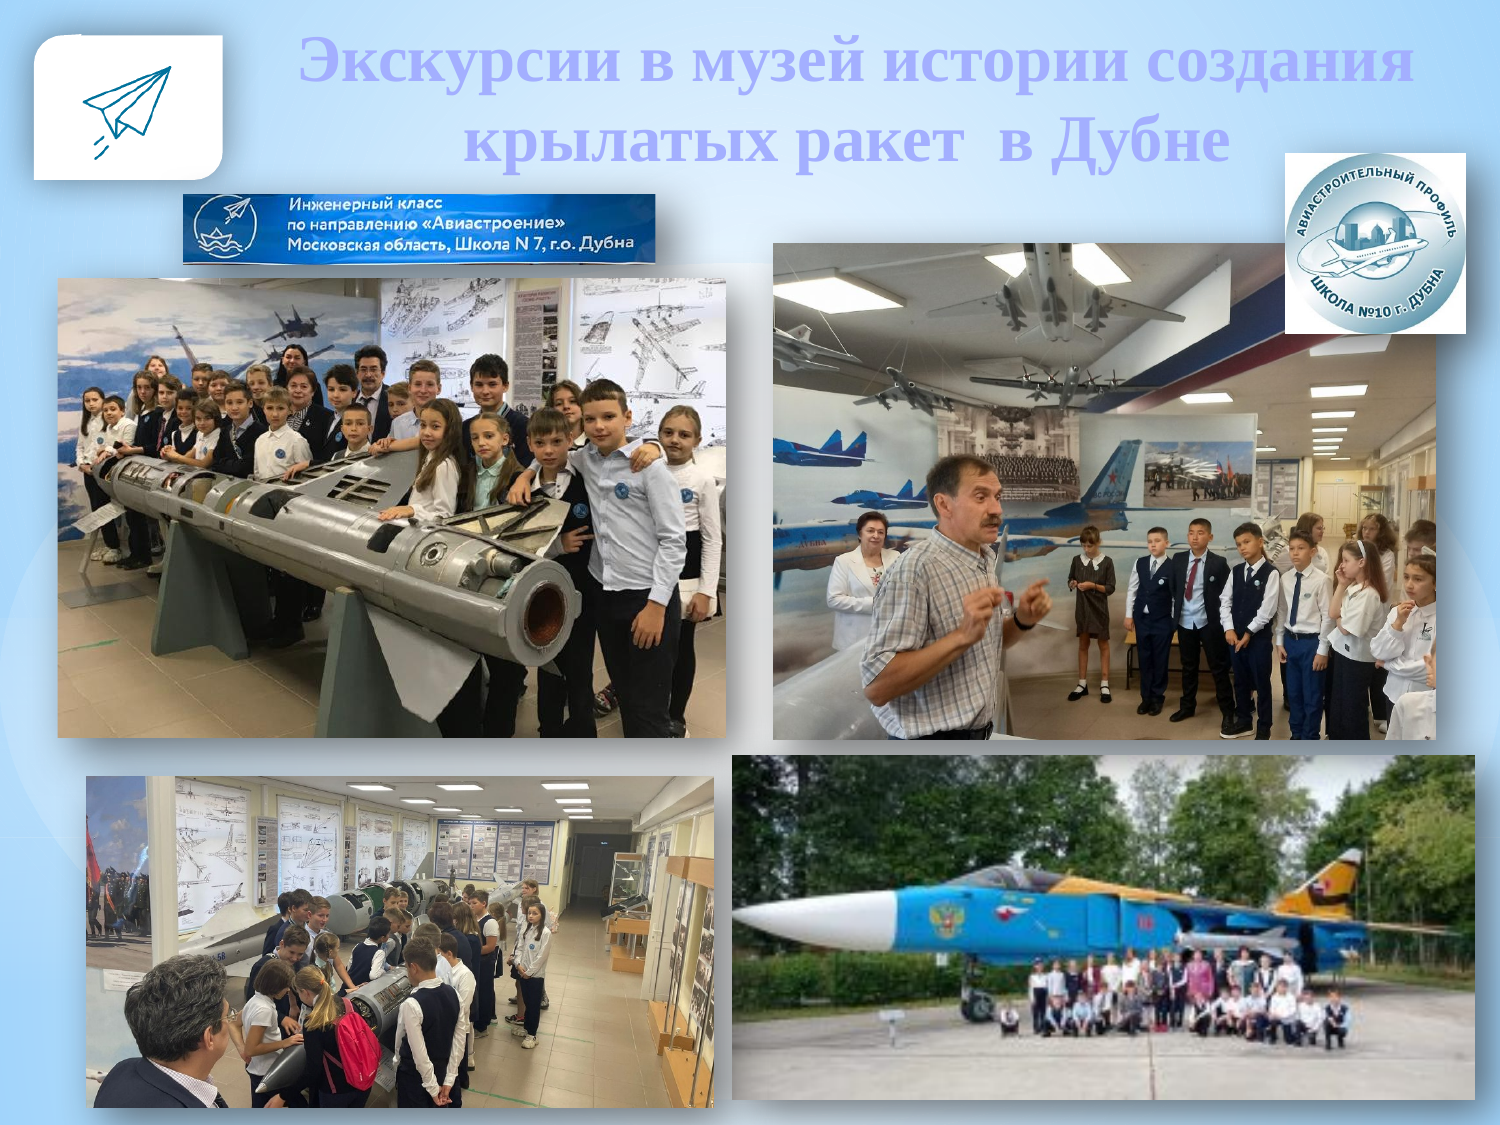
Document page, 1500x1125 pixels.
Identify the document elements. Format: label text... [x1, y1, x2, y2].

picture [732, 755, 1476, 1100]
title Экскурсии в музей истории создания крылатых ракет в Дубне [265, 7, 1447, 149]
picture [85, 776, 727, 1108]
picture [182, 193, 656, 266]
picture [773, 152, 1467, 740]
picture [57, 278, 727, 738]
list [40, 42, 216, 173]
